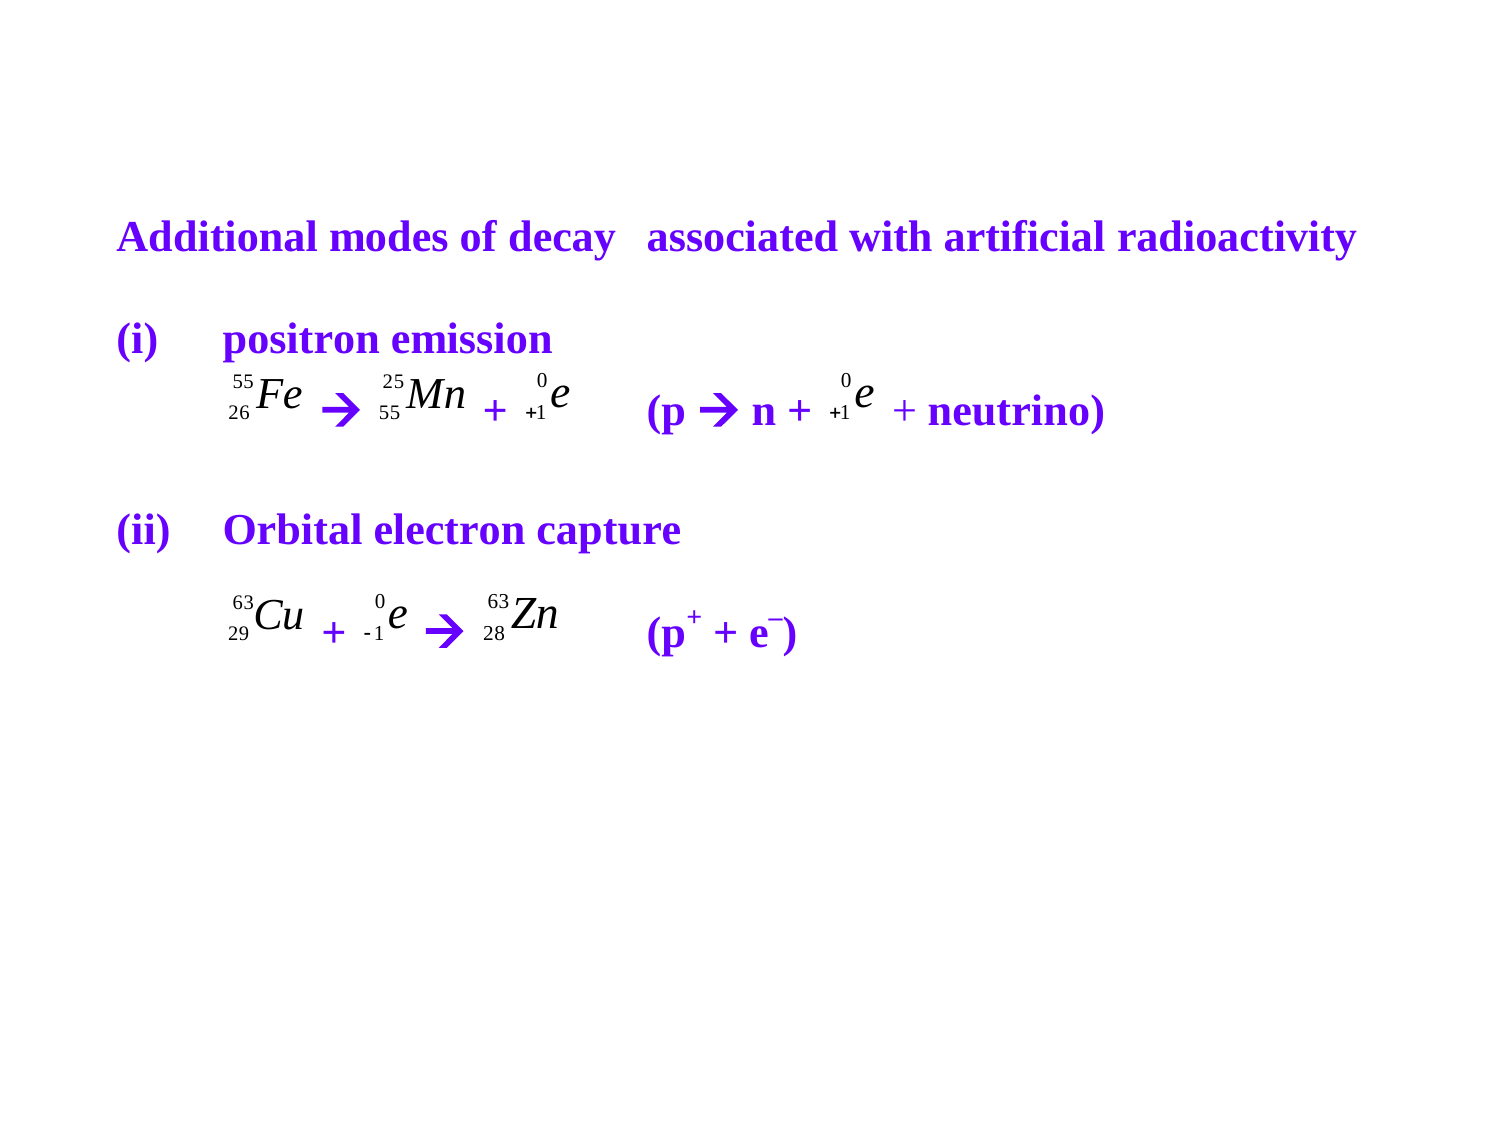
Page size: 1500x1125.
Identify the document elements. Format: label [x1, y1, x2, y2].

text_box [116, 210, 1442, 762]
